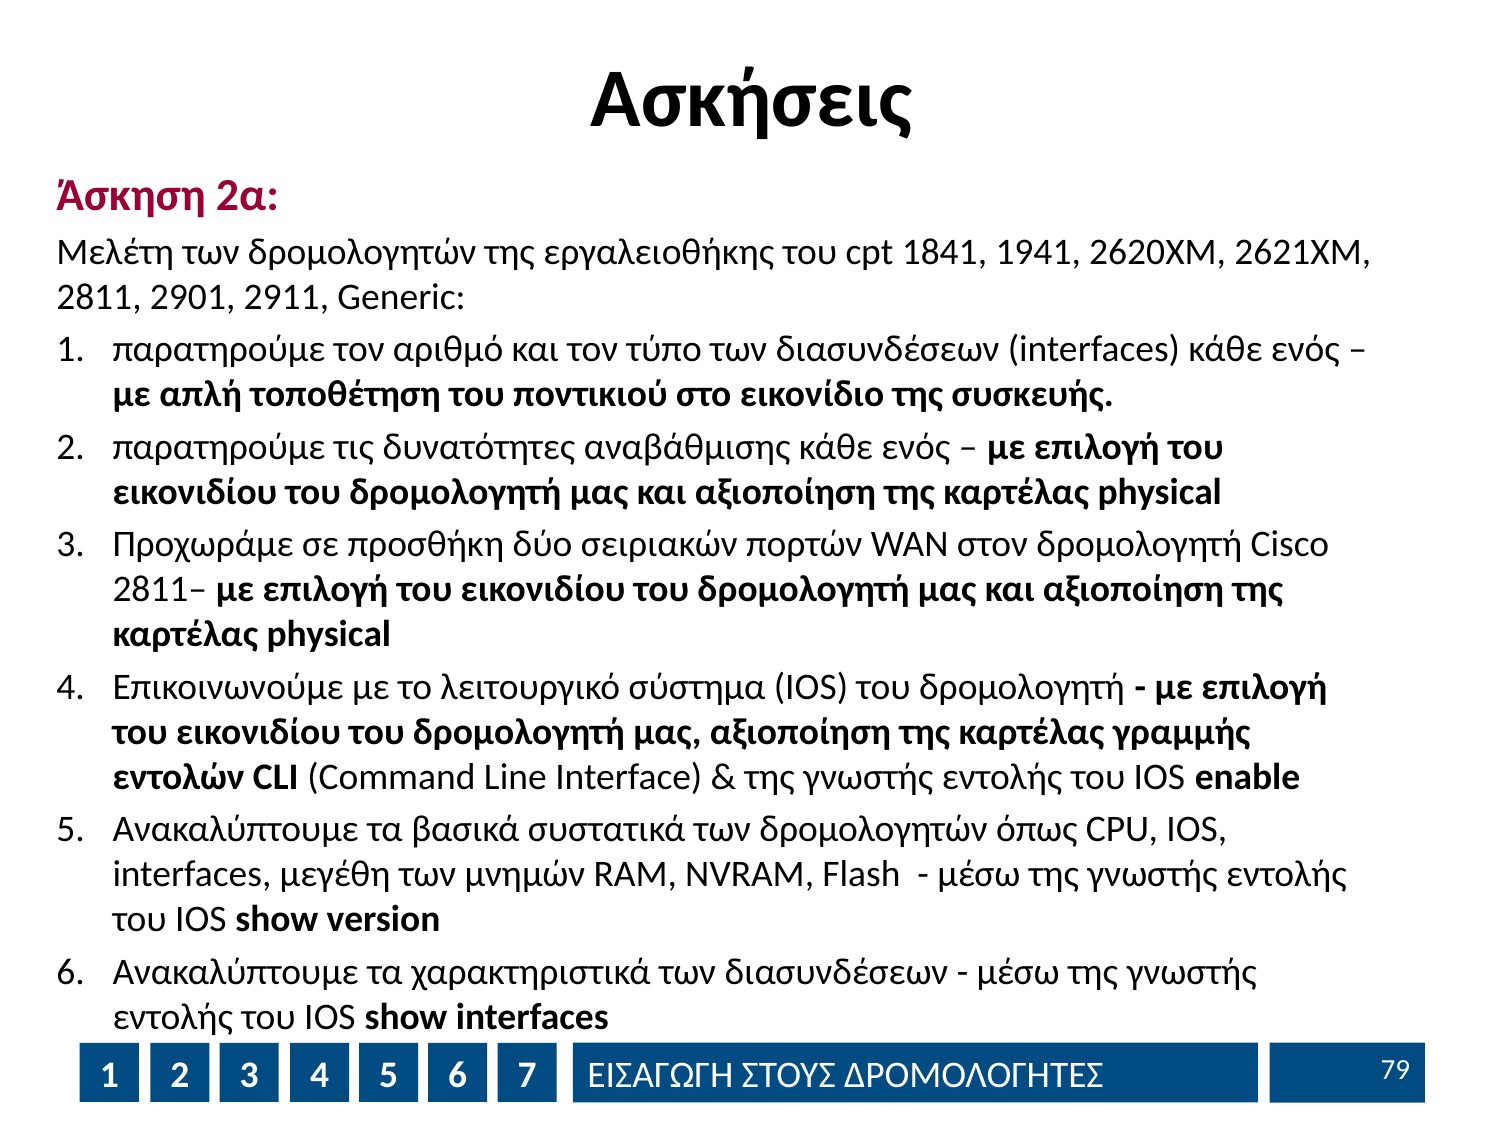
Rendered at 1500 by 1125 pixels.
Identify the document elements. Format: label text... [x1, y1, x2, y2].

title Ασκήσεις [76, 19, 1427, 169]
text_box 6 [426, 1041, 489, 1104]
text_box 3 [218, 1041, 281, 1104]
text_box 2 [148, 1041, 211, 1104]
text_box 7 [496, 1041, 559, 1104]
text_box 4 [288, 1041, 351, 1104]
text_box 1 [77, 1041, 141, 1104]
list Άσκηση 2α: Μελέτη των δρομολογητών της εργαλειοθήκης του cpt 1841, 1941, 2620ΧΜ, 2621ΧΜ, 2811, 2901, 2911, Generic: παρατηρούμε τον αριθμό και τον τύπο των διασυνδέσεων (interfaces) κάθε ενός – με απλή τοποθέτηση του ποντικιού στο εικονίδιο της συσκευής. παρατηρούμε τις δυνατότητες αναβάθμισης κάθε ενός – με επιλογή του εικονιδίου του δρομολογητή μας και αξιοποίηση της καρτέλας physical Προχωράμε σε προσθήκη δύο σειριακών πορτών WAN στον δρομολογητή Cisco 2811– με επιλογή του εικονιδίου του δρομολογητή μας και αξιοποίηση της καρτέλας physical Επικοινωνούμε με το λειτουργικό σύστημα (IOS) του δρομολογητή - με επιλογή του εικονιδίου του δρομολογητή μας, αξιοποίηση της καρτέλας γραμμής εντολών CLI (Command Line Interface) & της γνωστής εντολής του IOS enable Ανακαλύπτουμε τα βασικά συστατικά των δρομολογητών όπως CPU, IOS, interfaces, μεγέθη των μνημών RAM, NVRAM, Flash - μέσω της γνωστής εντολής του IOS show version Ανακαλύπτουμε τα χαρακτηριστικά των διασυνδέσεων - μέσω της γνωστής εντολής του IOS show interfaces [41, 156, 1388, 1043]
slide_number 78 [1269, 1042, 1425, 1103]
text_box 5 [357, 1041, 420, 1104]
